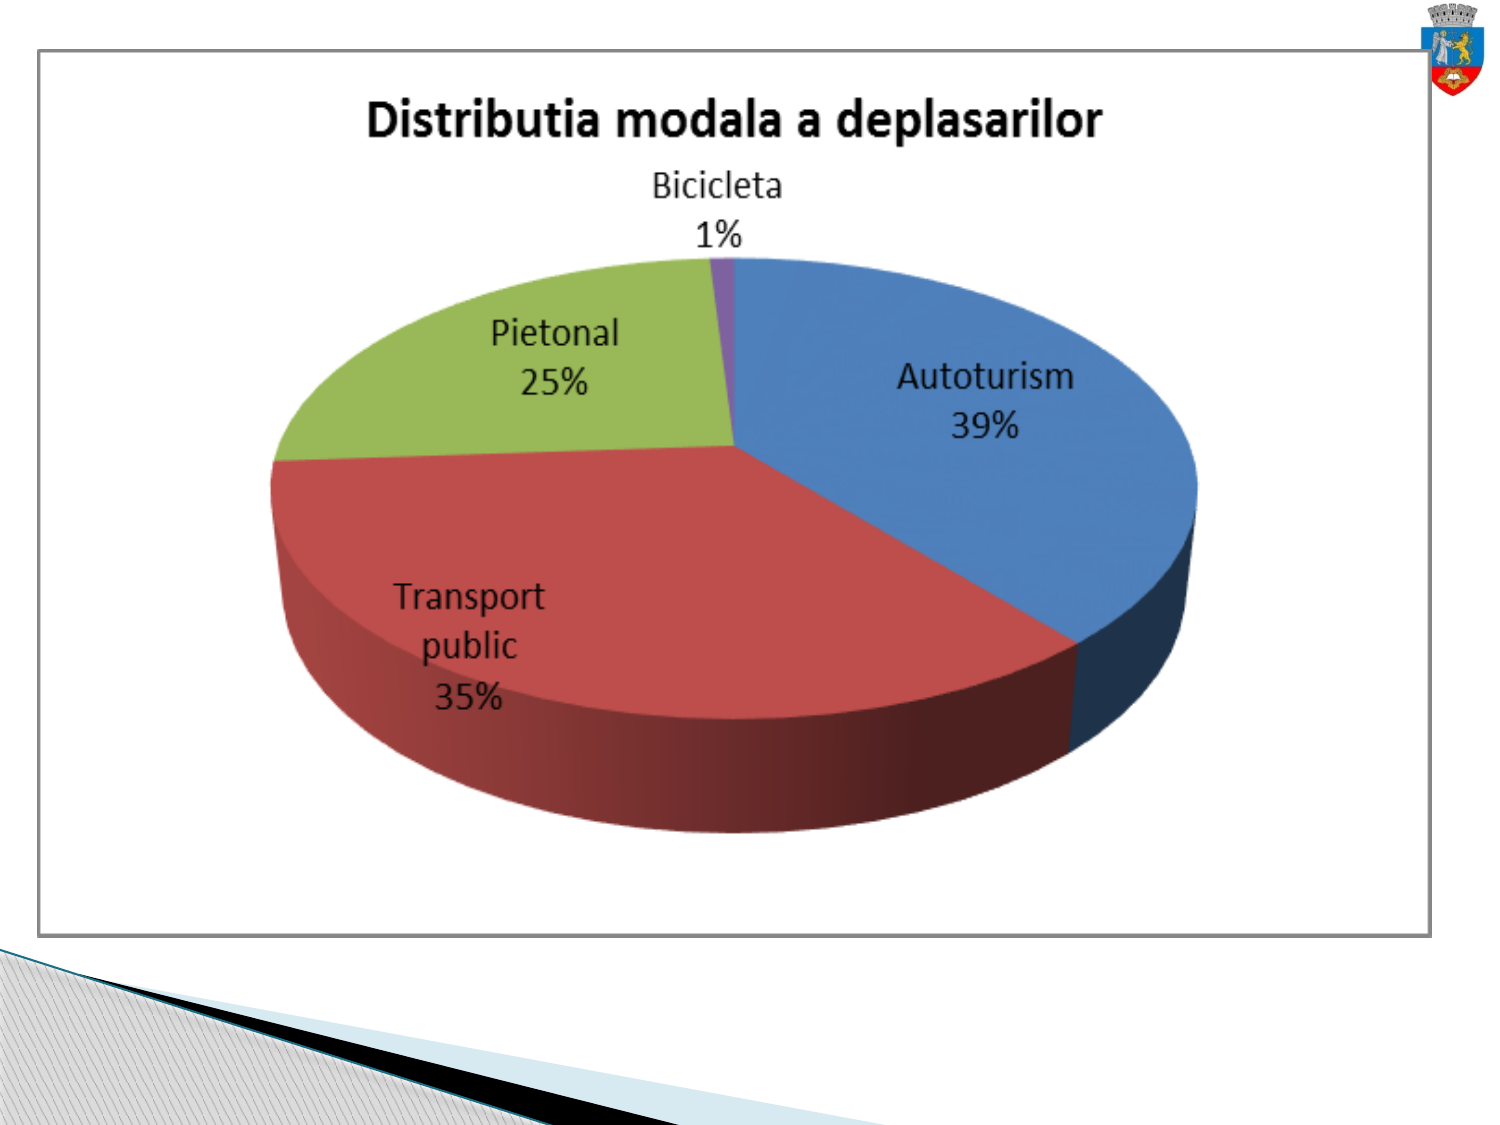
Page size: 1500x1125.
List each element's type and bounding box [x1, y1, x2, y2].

picture [37, 0, 1493, 938]
